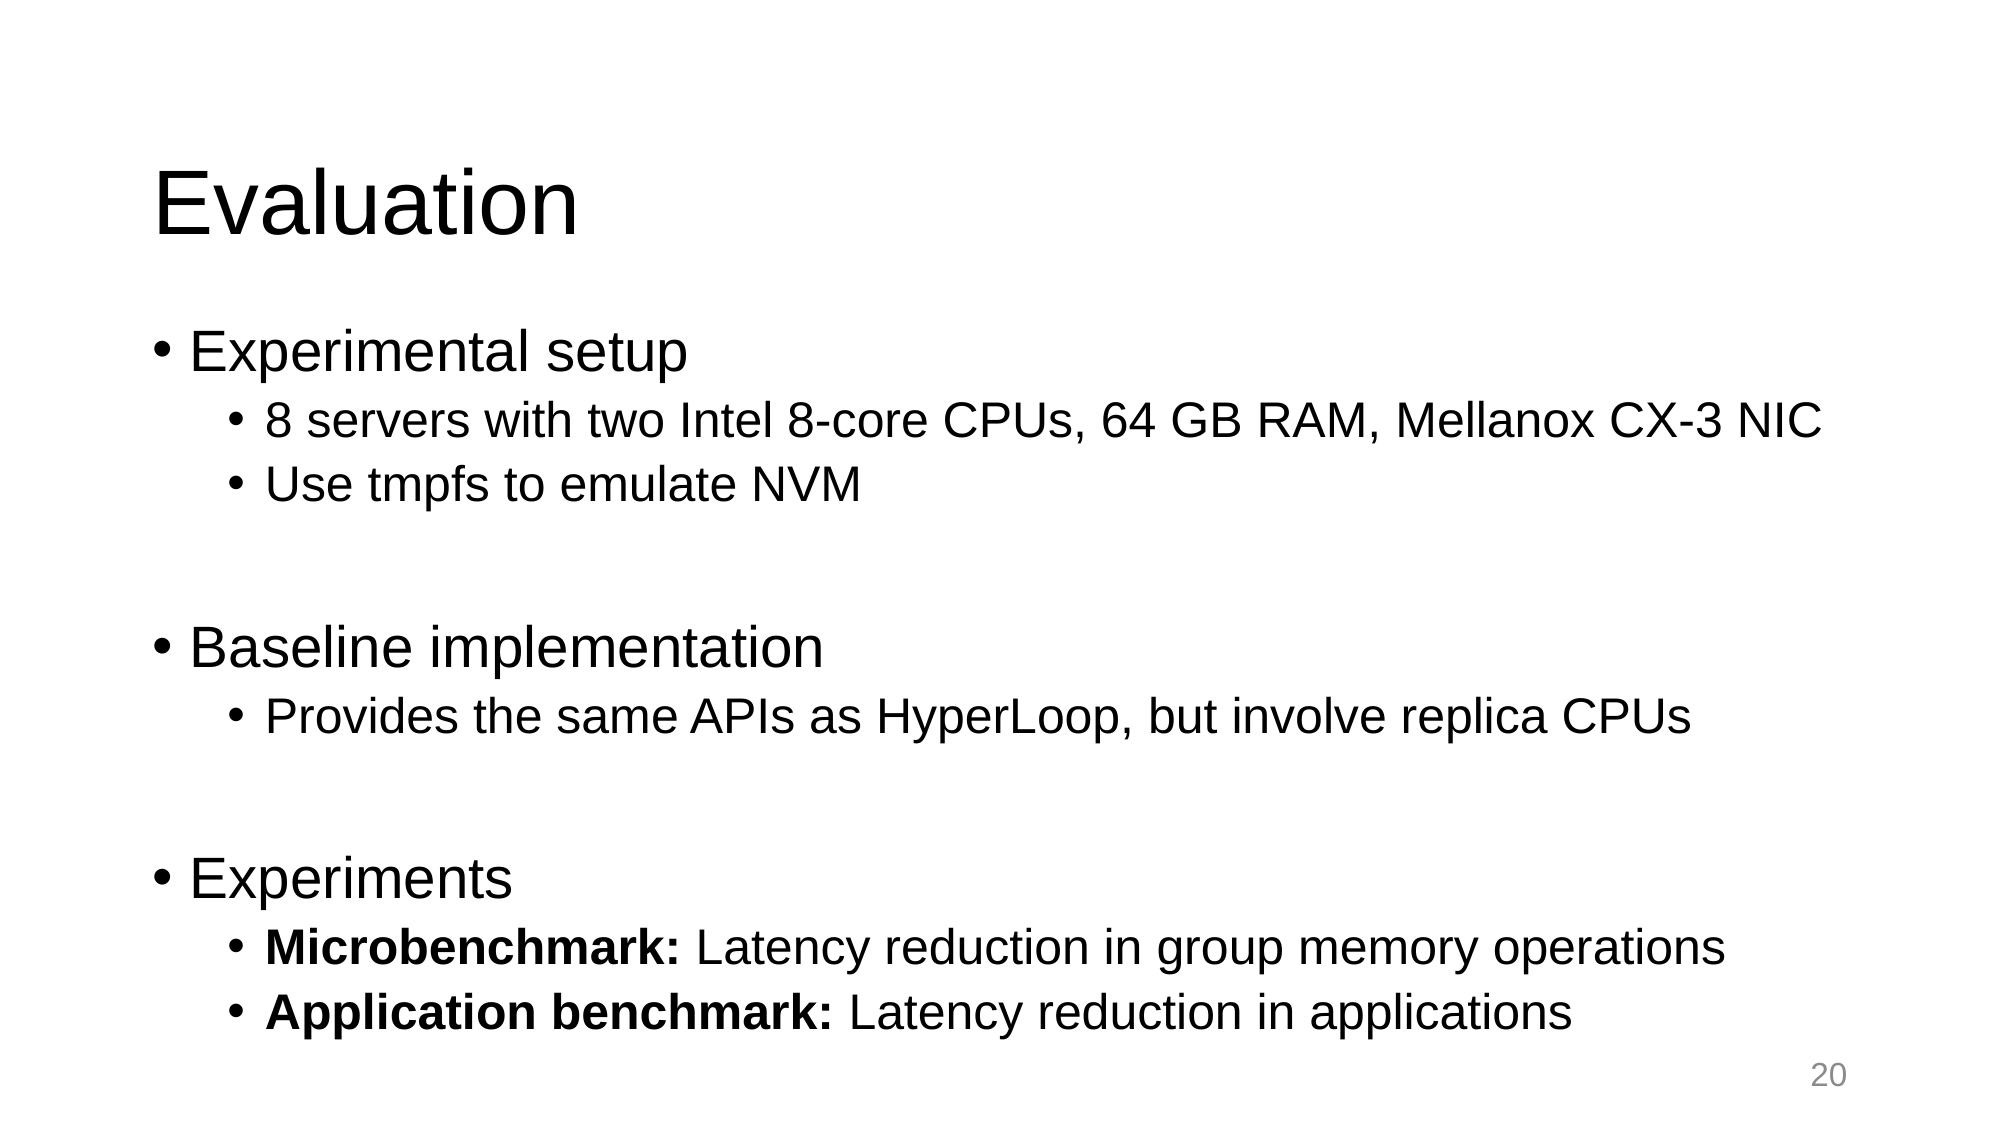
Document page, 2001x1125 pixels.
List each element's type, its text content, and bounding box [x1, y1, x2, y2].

list Experimental setup 8 servers with two Intel 8-core CPUs, 64 GB RAM, Mellanox CX-3 NIC Use tmpfs to emulate NVM Baseline implementation Provides the same APIs as HyperLoop, but involve replica CPUs Experiments Microbenchmark: Latency reduction in group memory operations Application benchmark: Latency reduction in applications [137, 313, 1863, 1061]
slide_number 20 [1412, 1042, 1863, 1103]
title Evaluation [137, 96, 1863, 313]
